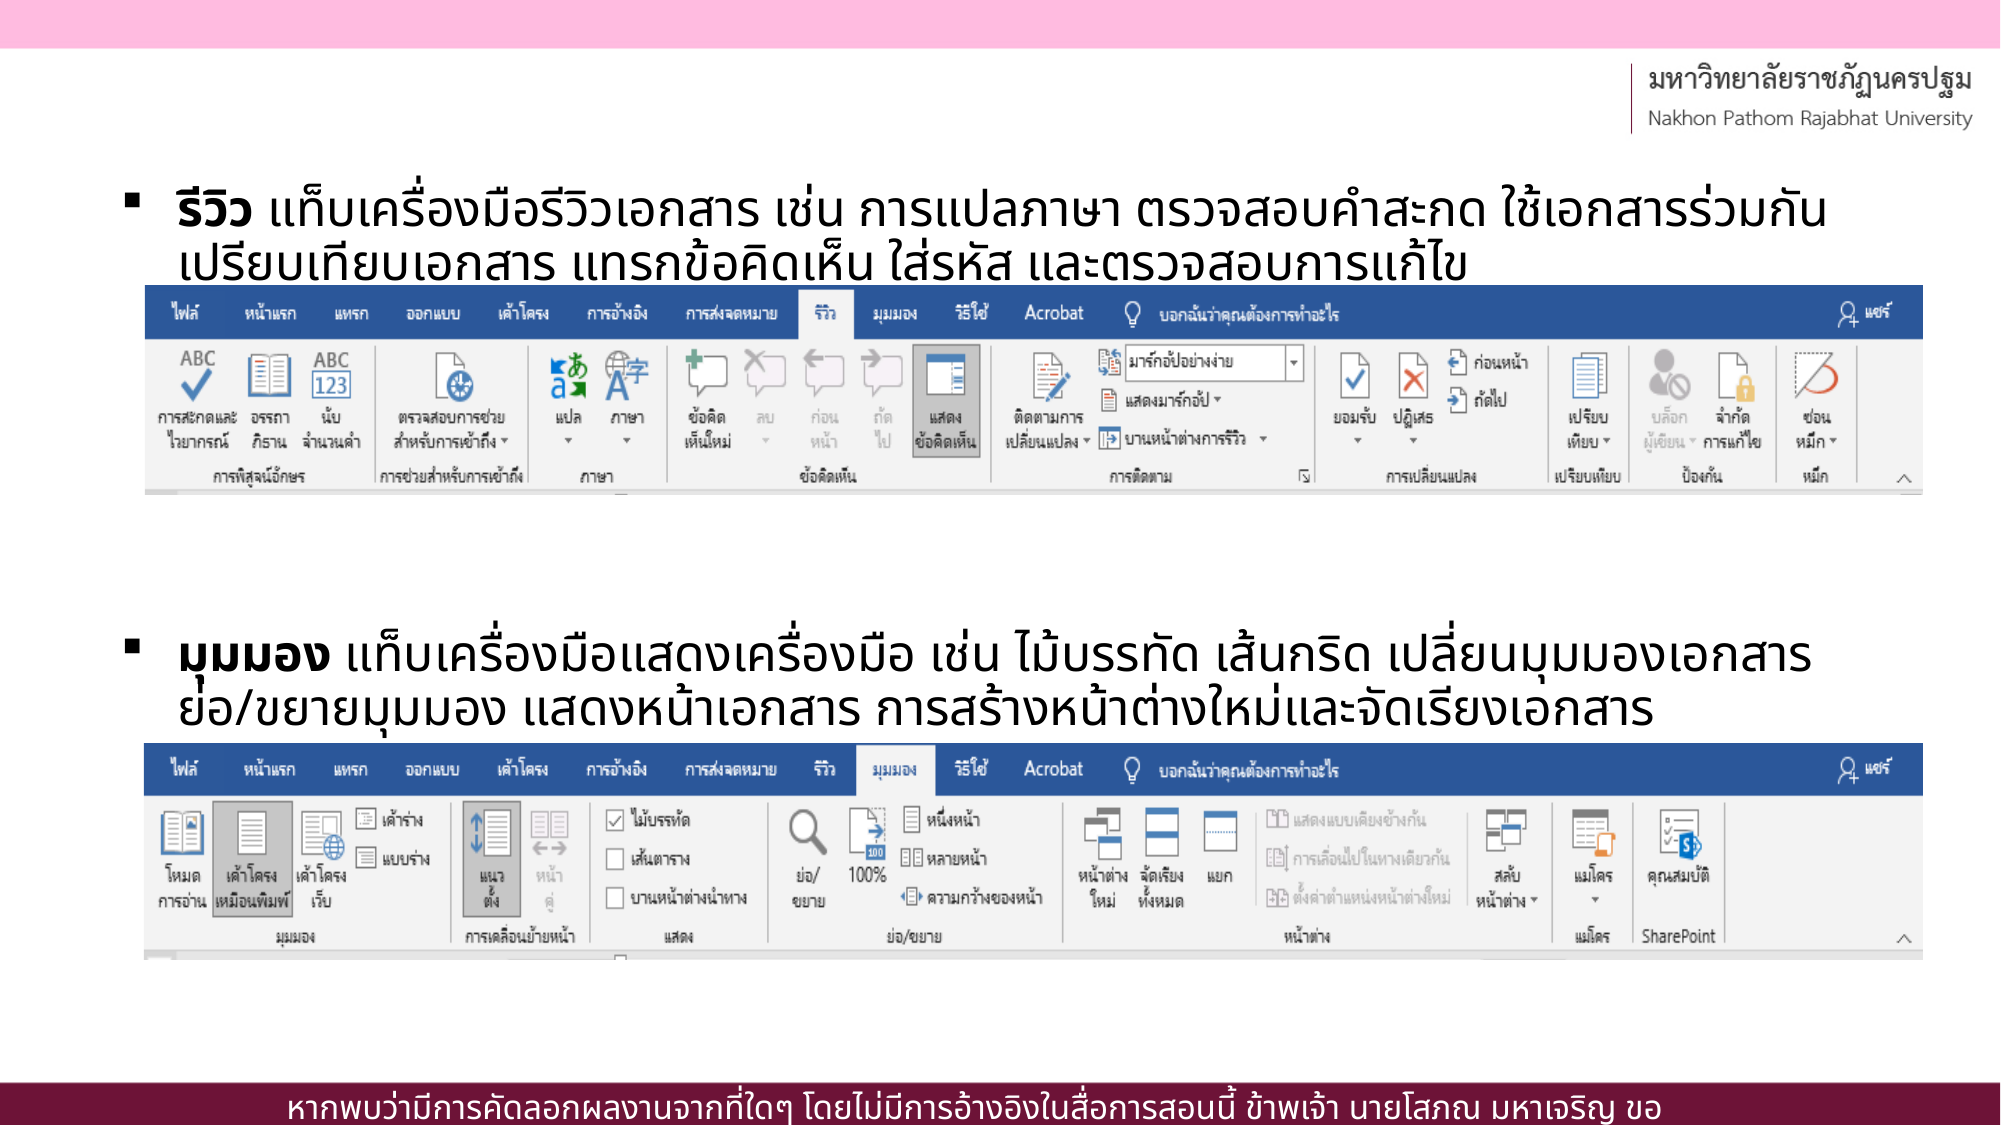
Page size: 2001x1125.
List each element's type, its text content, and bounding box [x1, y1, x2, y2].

text_box หากพบว่ามีการคัดลอกผลงานจากที่ใดๆ โดยไม่มีการอ้างอิงในสื่อการสอนนี้ ข้าพเจ้า นายโสภณ มหาเจริญ ขอเป็นผู้รับผิดชอบแต่เพียงผู้เดียว [271, 1079, 1729, 1125]
picture [0, 0, 2001, 1125]
text_box มุมมอง แท็บเครื่องมือแสดงเครื่องมือ เช่น ไม้บรรทัด เส้นกริด เปลี่ยนมุมมองเอกสาร ย่อ/ขยายมุมมอง แสดงหน้าเอกสาร การสร้างหน้าต่างใหม่และจัดเรียงเอกสาร [105, 610, 1923, 755]
text_box รีวิว แท็บเครื่องมือรีวิวเอกสาร เช่น การแปลภาษา ตรวจสอบคำสะกด ใช้เอกสารร่วมกัน เปรียบเทียบเอกสาร แทรกข้อคิดเห็น ใส่รหัส และตรวจสอบการแก้ไข [105, 165, 1856, 309]
